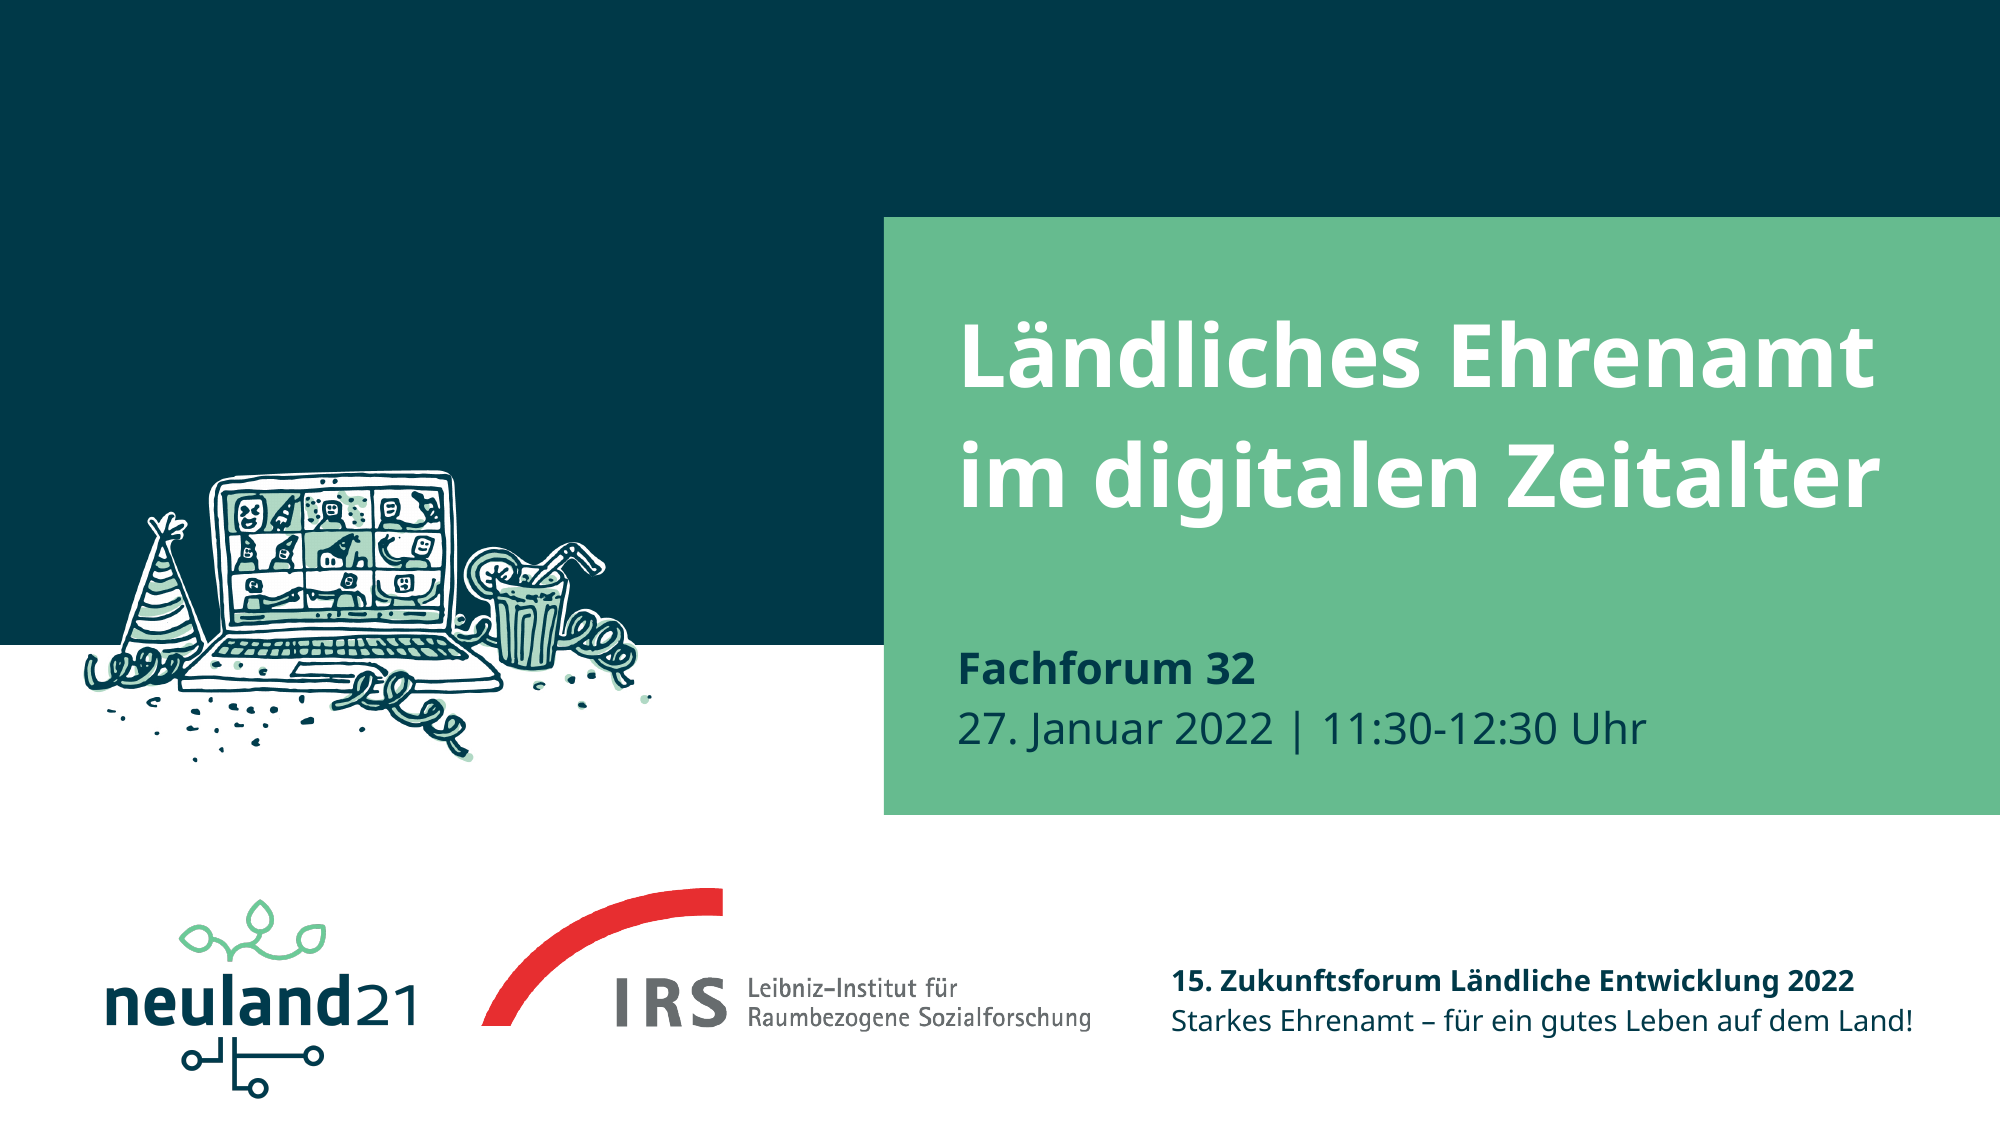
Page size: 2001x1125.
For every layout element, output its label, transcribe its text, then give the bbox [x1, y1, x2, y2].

picture [150, 514, 168, 532]
text_box [0, 0, 2000, 645]
picture [261, 494, 300, 531]
picture [418, 491, 440, 507]
text_box [0, 645, 2000, 1125]
picture [149, 579, 177, 591]
picture [541, 572, 560, 585]
picture [183, 659, 194, 668]
picture [376, 589, 386, 599]
picture [307, 595, 333, 608]
picture [480, 888, 1090, 1032]
picture [358, 597, 363, 607]
picture [415, 681, 499, 690]
picture [518, 609, 533, 666]
picture [232, 572, 303, 609]
picture [384, 524, 401, 529]
text_box [883, 217, 2000, 815]
picture [159, 668, 167, 675]
picture [449, 649, 459, 655]
picture [399, 638, 410, 645]
picture [496, 579, 563, 666]
picture [299, 641, 309, 645]
picture [274, 563, 290, 569]
picture [560, 582, 570, 636]
picture [487, 599, 497, 637]
picture [312, 650, 320, 655]
picture [416, 539, 430, 554]
picture [228, 494, 253, 532]
picture [105, 844, 416, 1125]
picture [393, 708, 439, 723]
picture [358, 678, 363, 690]
picture [329, 611, 337, 618]
picture [452, 480, 488, 637]
picture [425, 504, 432, 510]
picture [300, 649, 308, 654]
picture [292, 534, 302, 568]
picture [438, 725, 461, 737]
picture [166, 540, 172, 551]
picture [579, 544, 605, 573]
picture [122, 520, 159, 643]
picture [146, 653, 151, 661]
picture [220, 648, 228, 653]
title Ländliches Ehrenamt im digitalen Zeitalter [957, 283, 2000, 516]
picture [238, 500, 263, 532]
picture [336, 690, 367, 706]
picture [373, 649, 383, 655]
picture [361, 649, 369, 655]
picture [480, 562, 513, 587]
picture [358, 639, 364, 646]
picture [593, 632, 600, 646]
picture [296, 665, 382, 677]
picture [424, 704, 432, 713]
picture [285, 502, 301, 530]
picture [277, 517, 286, 522]
picture [127, 666, 138, 677]
picture [230, 536, 240, 570]
picture [126, 638, 196, 664]
picture [145, 590, 182, 604]
picture [611, 656, 632, 668]
picture [336, 640, 344, 646]
picture [449, 720, 454, 728]
picture [121, 658, 128, 675]
picture [159, 548, 166, 558]
picture [186, 631, 494, 681]
picture [579, 621, 585, 630]
picture [394, 600, 414, 605]
picture [192, 608, 211, 651]
picture [368, 684, 384, 700]
picture [88, 661, 93, 684]
picture [212, 627, 222, 642]
subtitle Fachforum 32 27. Januar 2022 | 11:30-12:30 Uhr [957, 632, 1942, 712]
picture [321, 521, 341, 529]
picture [539, 546, 562, 565]
picture [122, 661, 157, 684]
picture [249, 534, 291, 569]
picture [601, 632, 612, 643]
picture [533, 556, 563, 584]
picture [422, 649, 437, 656]
picture [558, 621, 592, 646]
picture [304, 491, 371, 530]
picture [471, 553, 514, 594]
picture [367, 639, 385, 645]
picture [264, 600, 278, 604]
picture [406, 681, 412, 692]
picture [617, 673, 626, 684]
picture [388, 682, 392, 698]
picture [375, 532, 442, 568]
picture [413, 639, 423, 645]
picture [499, 604, 507, 659]
picture [137, 607, 189, 631]
subtitle 15. Zukunftsforum Ländliche Entwicklung 2022 Starkes Ehrenamt – für ein gutes Leben auf dem Land! [1171, 957, 1945, 1037]
picture [406, 561, 427, 567]
picture [180, 647, 198, 657]
picture [305, 532, 372, 568]
picture [306, 571, 372, 606]
picture [374, 490, 425, 528]
picture [376, 599, 391, 606]
picture [319, 612, 328, 618]
picture [248, 599, 259, 609]
picture [275, 591, 303, 608]
picture [388, 639, 397, 645]
picture [139, 600, 185, 617]
picture [407, 522, 440, 530]
picture [264, 612, 316, 620]
picture [182, 678, 355, 689]
picture [154, 570, 172, 579]
picture [464, 547, 495, 599]
picture [578, 553, 589, 565]
picture [313, 641, 332, 646]
picture [218, 477, 450, 630]
picture [581, 609, 613, 627]
picture [239, 563, 254, 571]
picture [395, 679, 404, 693]
picture [376, 571, 440, 606]
picture [132, 625, 193, 639]
picture [258, 650, 267, 655]
picture [384, 502, 396, 516]
picture [321, 553, 342, 567]
picture [157, 562, 169, 568]
picture [235, 613, 261, 622]
picture [232, 649, 242, 654]
text_box [674, 842, 1972, 981]
picture [459, 638, 478, 642]
picture [341, 610, 439, 620]
picture [338, 595, 354, 607]
picture [209, 483, 219, 595]
picture [551, 627, 555, 646]
picture [577, 630, 620, 655]
picture [409, 648, 420, 656]
picture [522, 568, 538, 579]
picture [169, 518, 187, 538]
picture [79, 629, 652, 765]
